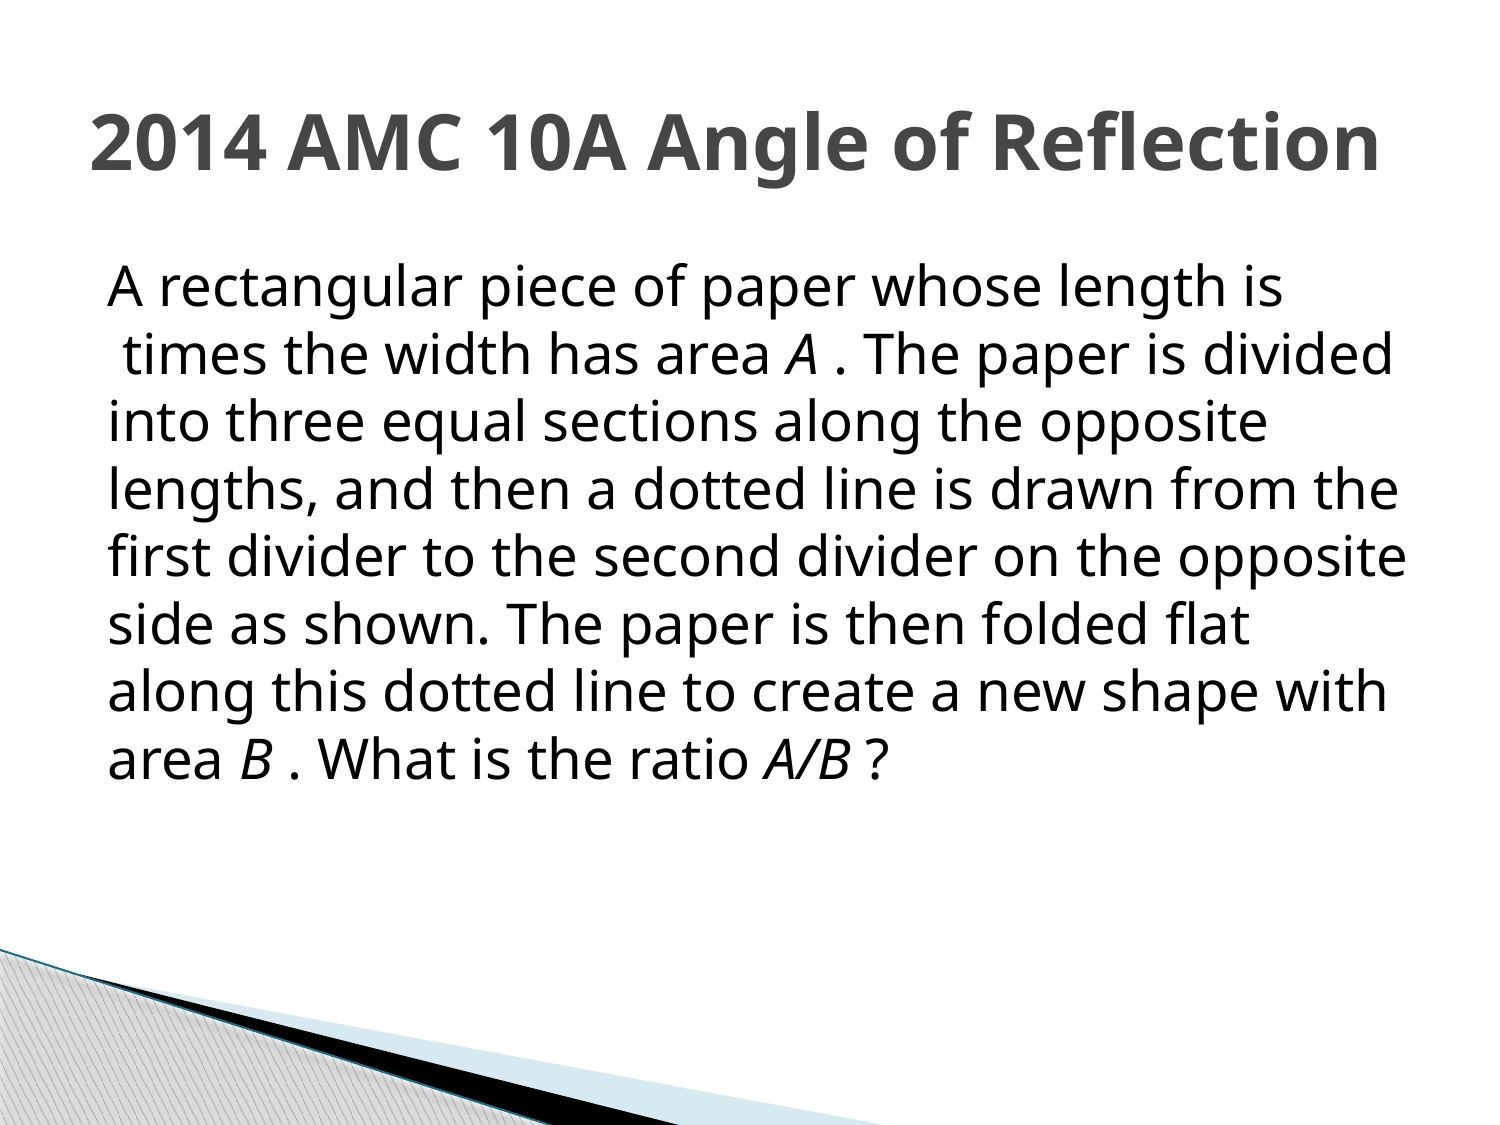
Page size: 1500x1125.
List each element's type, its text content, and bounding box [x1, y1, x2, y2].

title 2014 AMC 10A Angle of Reflection [75, 45, 1425, 233]
